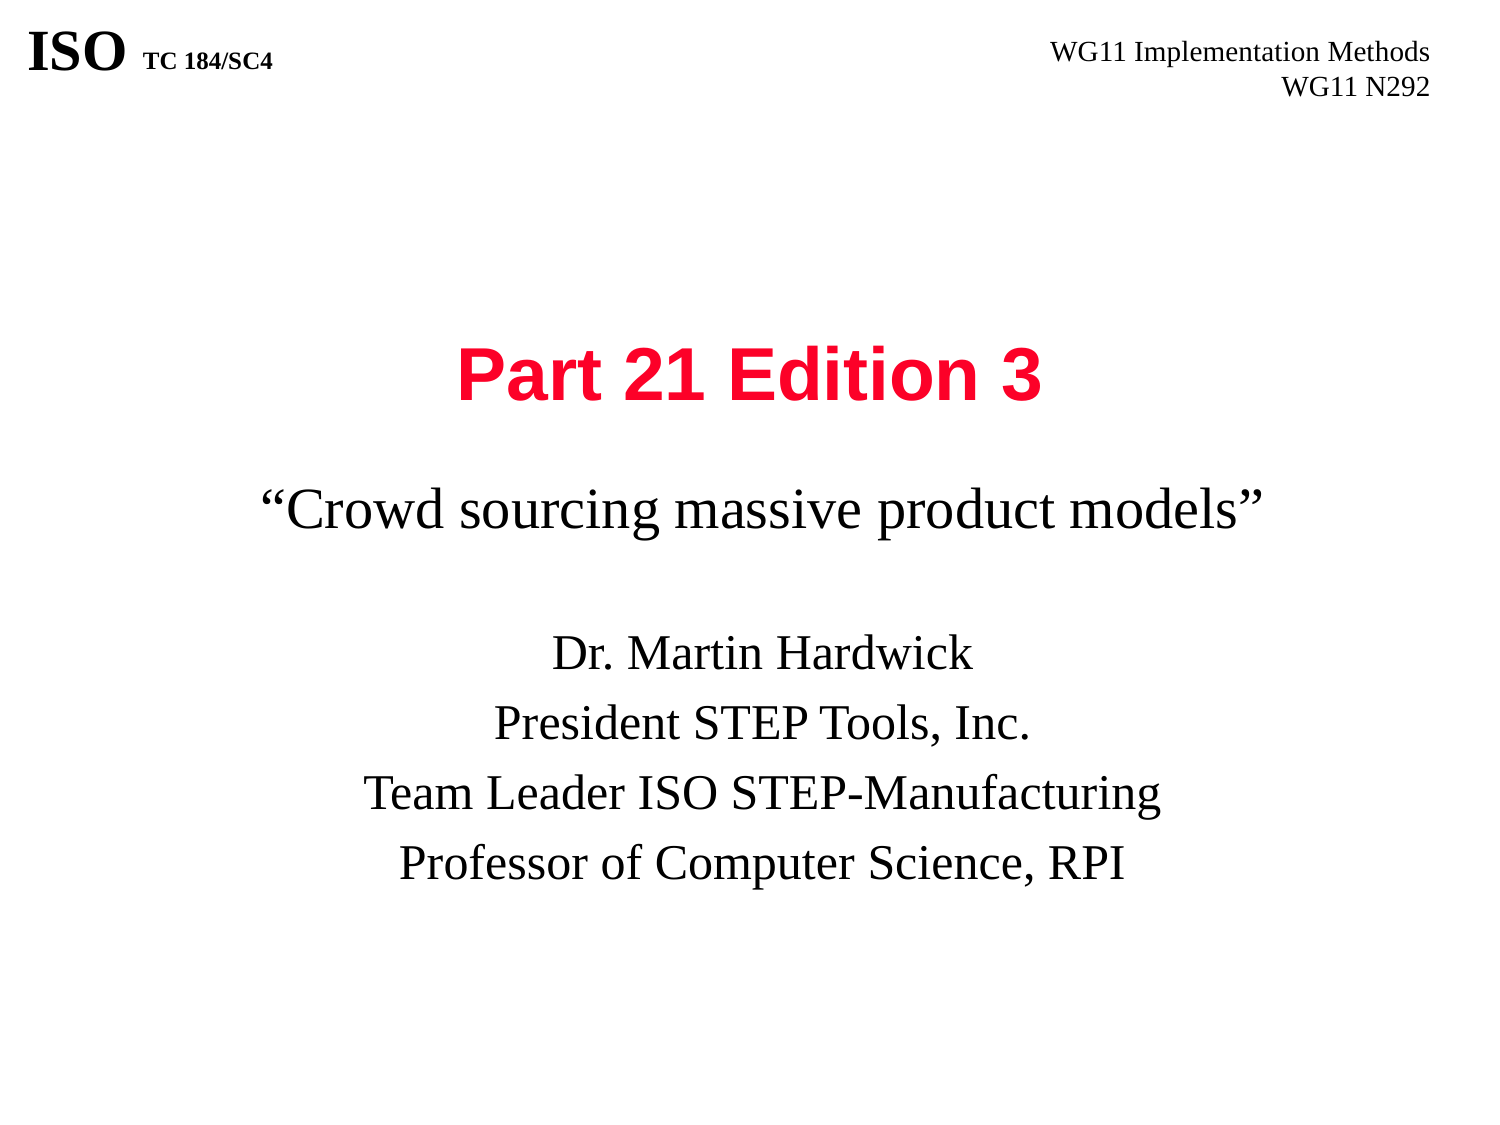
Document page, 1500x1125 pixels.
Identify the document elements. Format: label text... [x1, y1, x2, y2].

title Part 21 Edition 3 [112, 249, 1388, 492]
subtitle “Crowd sourcing massive product models” Dr. Martin Hardwick President STEP Tools, Inc. Team Leader ISO STEP-Manufacturing Professor of Computer Science, RPI [225, 462, 1300, 750]
